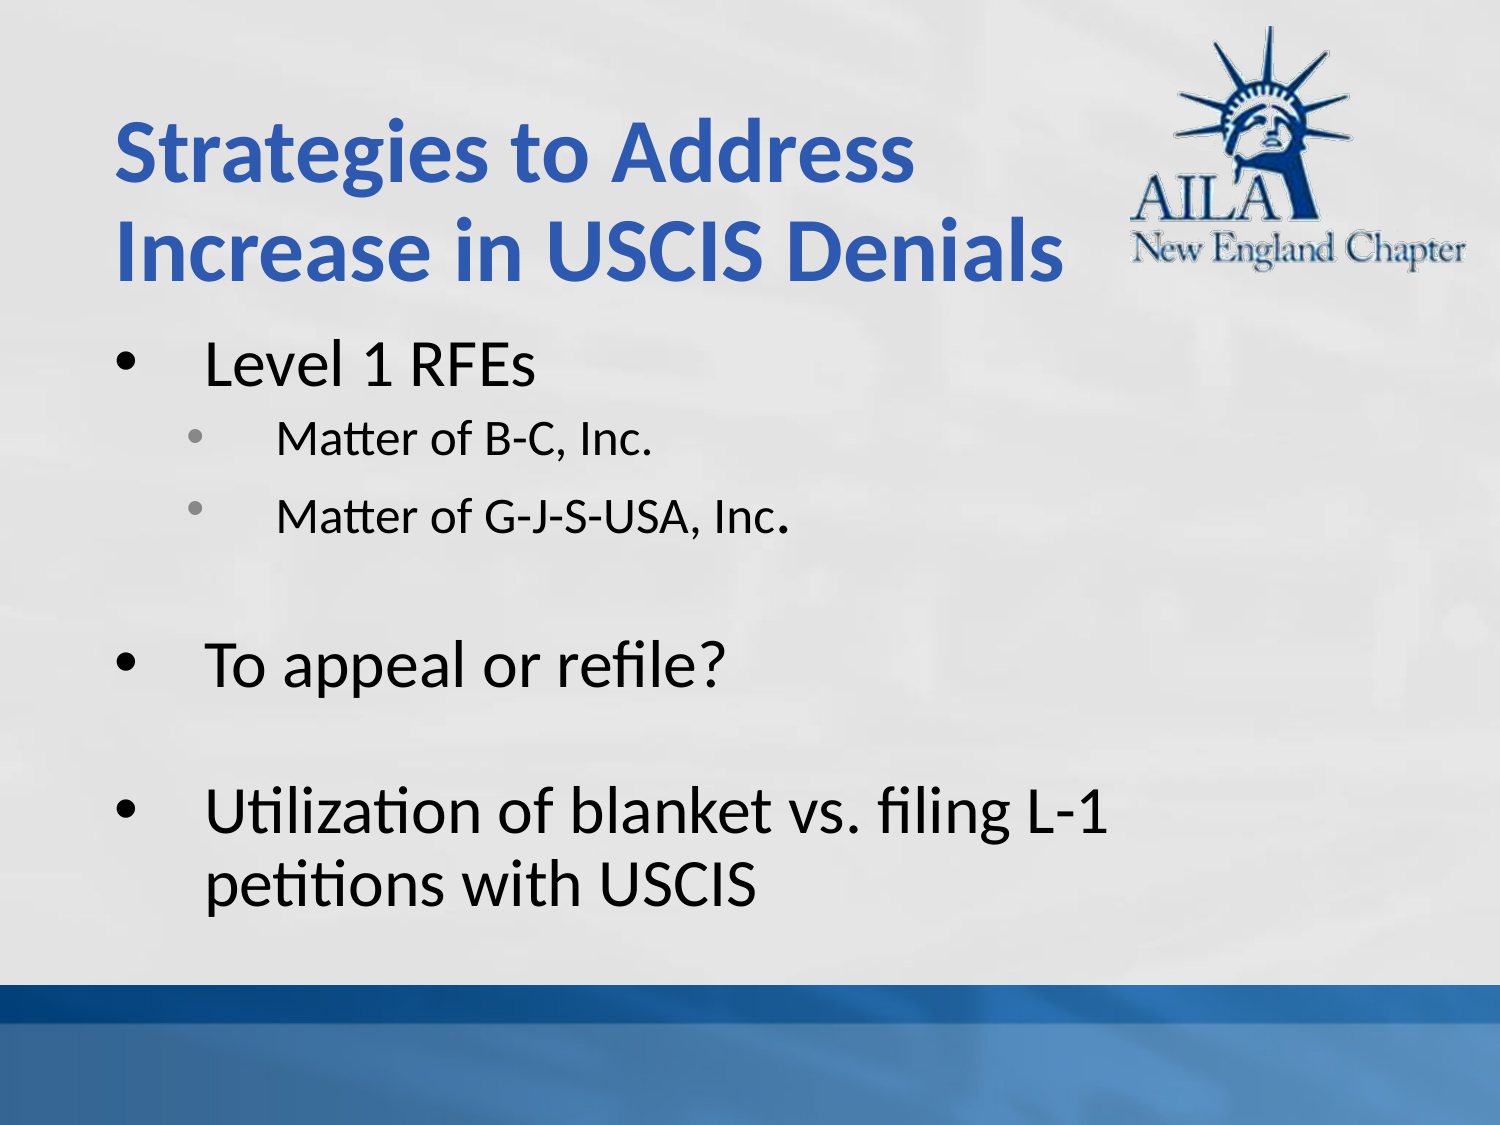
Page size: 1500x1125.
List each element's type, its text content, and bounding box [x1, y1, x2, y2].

title Strategies to Address Increase in USCIS Denials [99, 88, 1125, 225]
subtitle Level 1 RFEs Matter of B-C, Inc. Matter of G-J-S-USA, Inc. To appeal or refile? Utilization of blanket vs. filing L-1 petitions with USCIS [99, 312, 1361, 938]
picture [0, 0, 1500, 1125]
